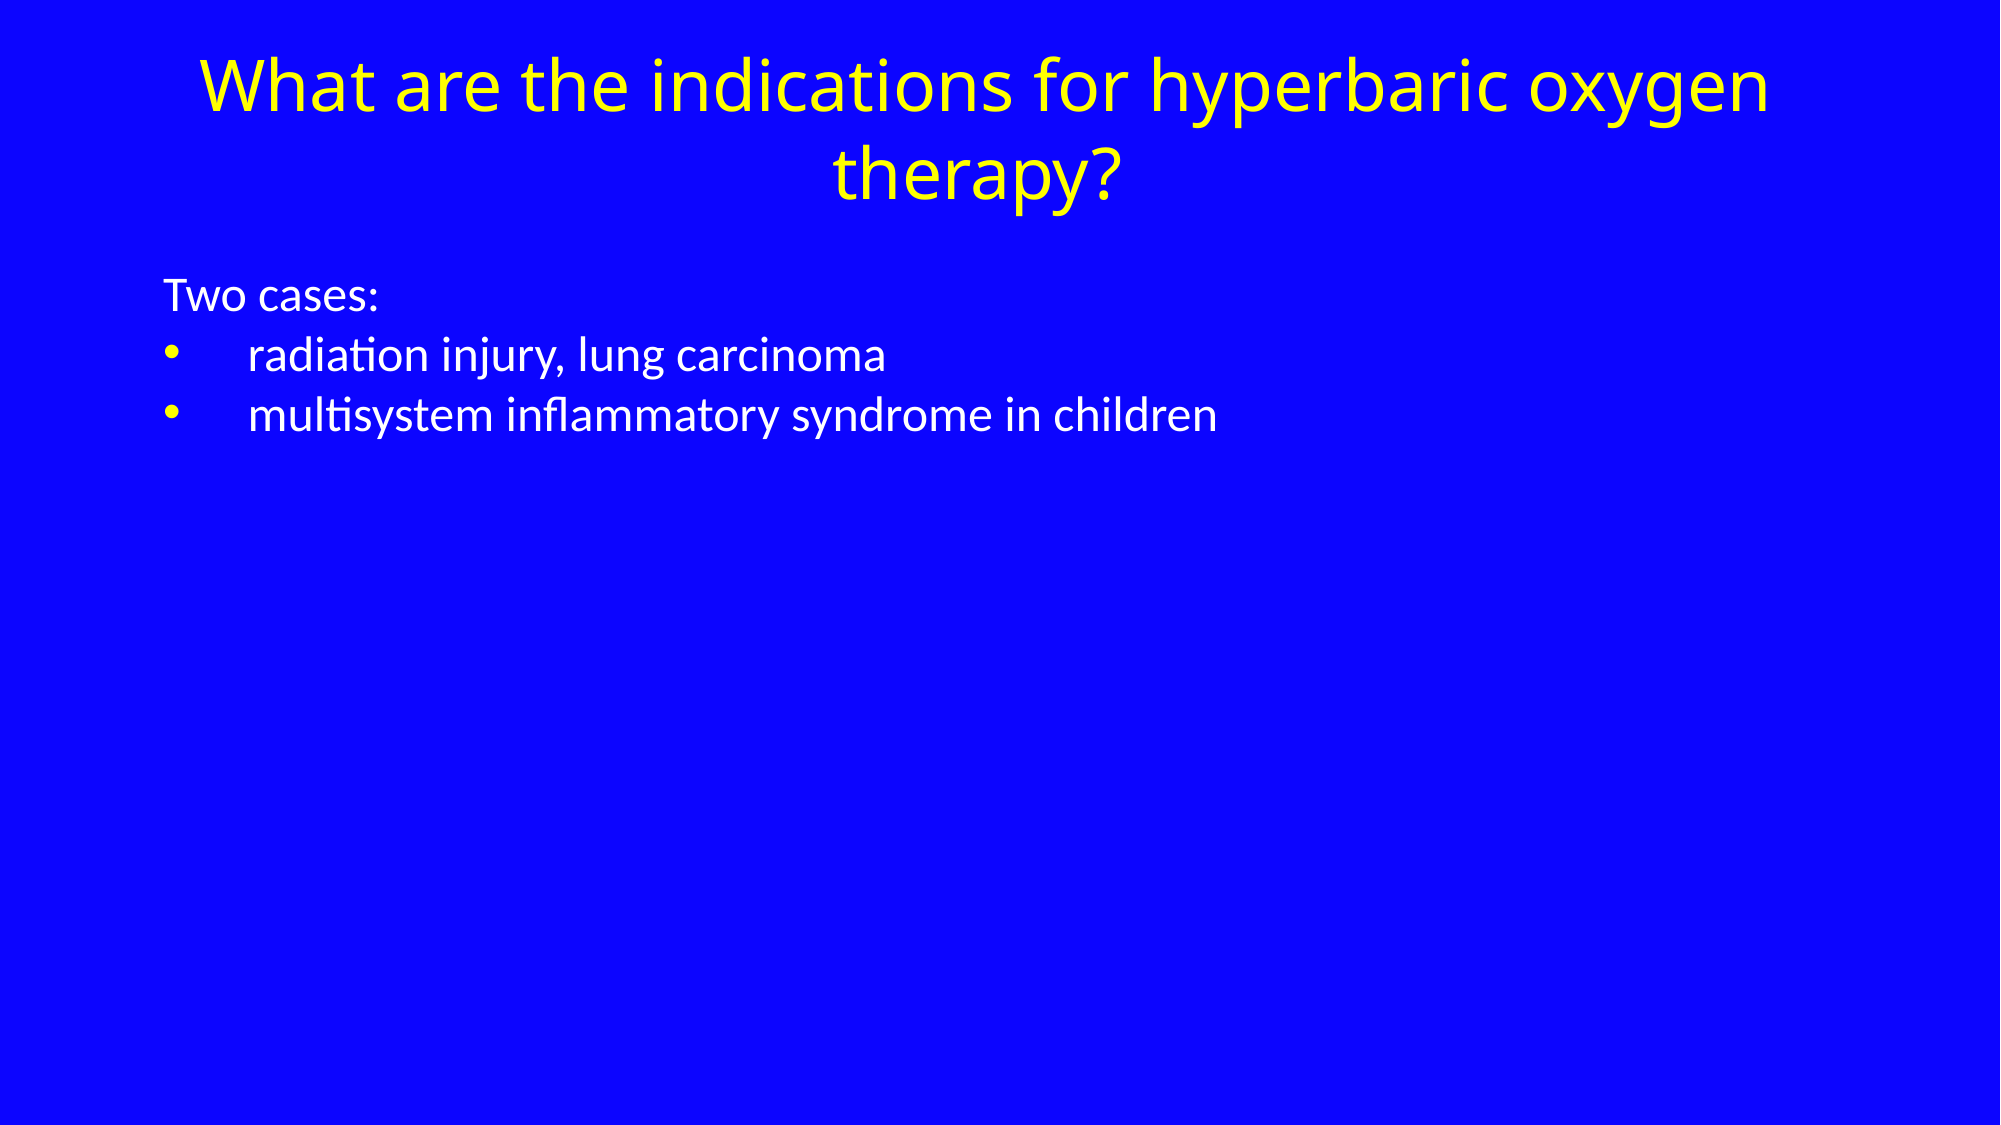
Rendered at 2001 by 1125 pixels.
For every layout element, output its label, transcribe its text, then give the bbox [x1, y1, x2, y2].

title What are the indications for hyperbaric oxygen therapy? [148, 33, 1825, 225]
text_box Two cases: radiation injury, lung carcinoma multisystem inflammatory syndrome in children [148, 253, 1901, 449]
